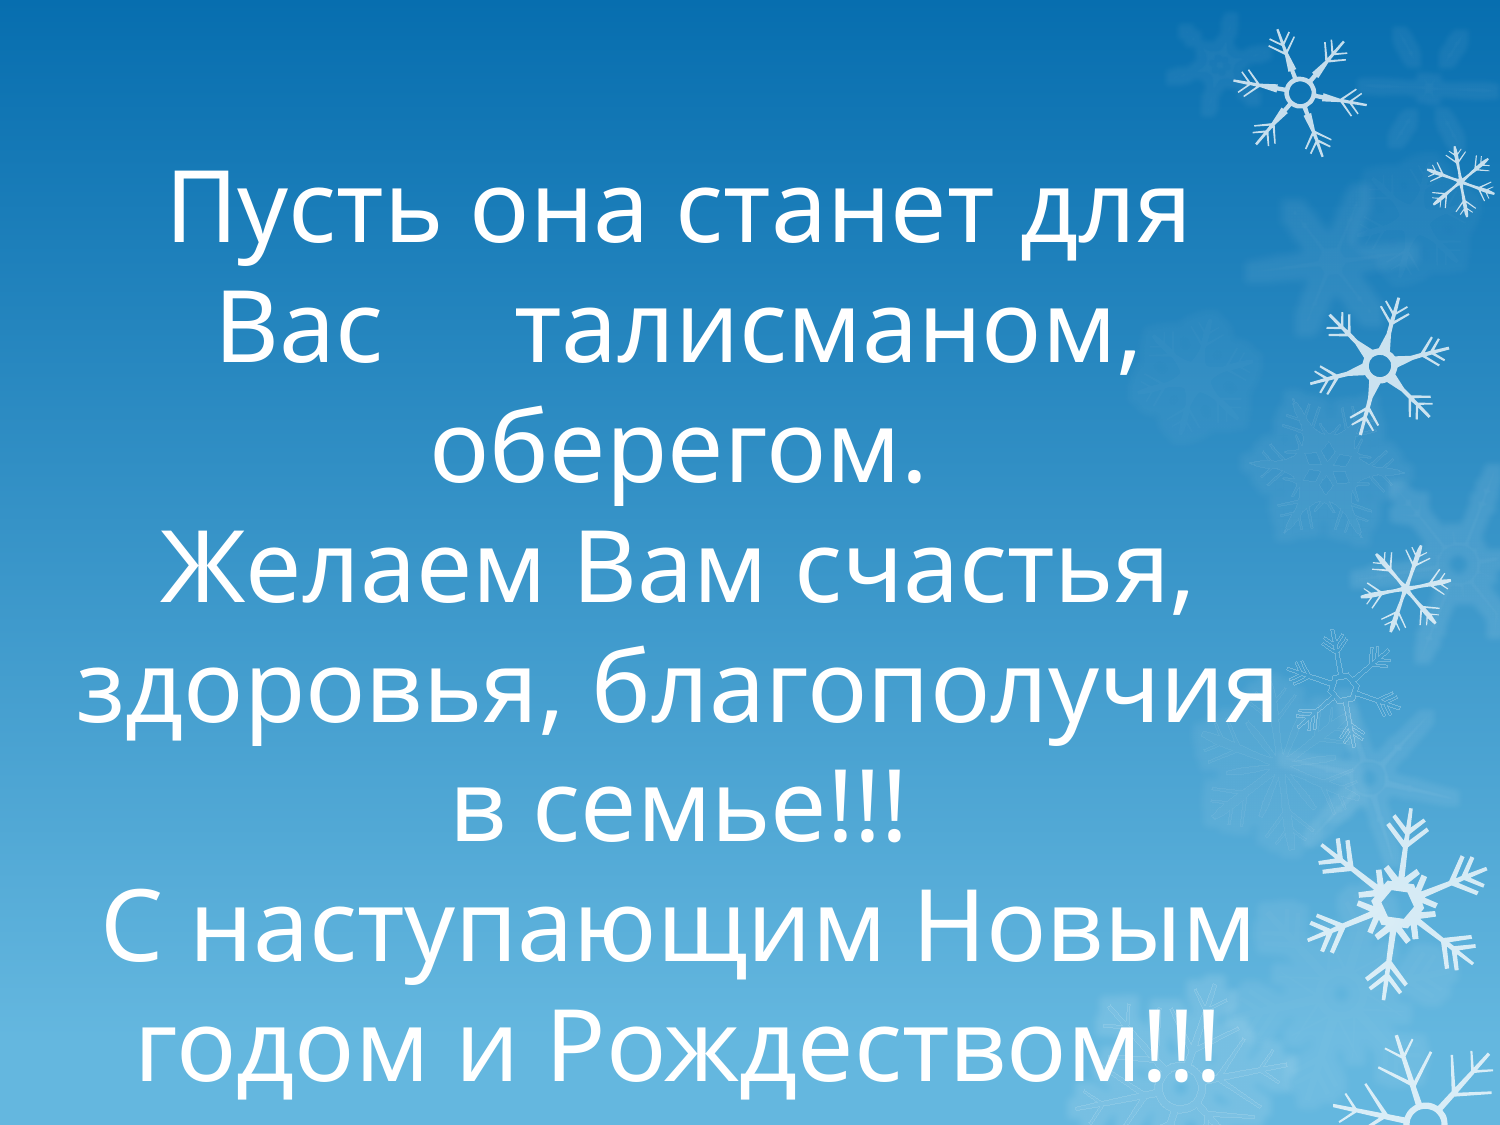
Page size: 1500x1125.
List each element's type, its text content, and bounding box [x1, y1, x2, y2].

text_box Пусть она станет для Вас талисманом, оберегом. Желаем Вам счастья, здоровья, благополучия в семье!!! С наступающим Новым годом и Рождеством!!! [53, 0, 1306, 1125]
